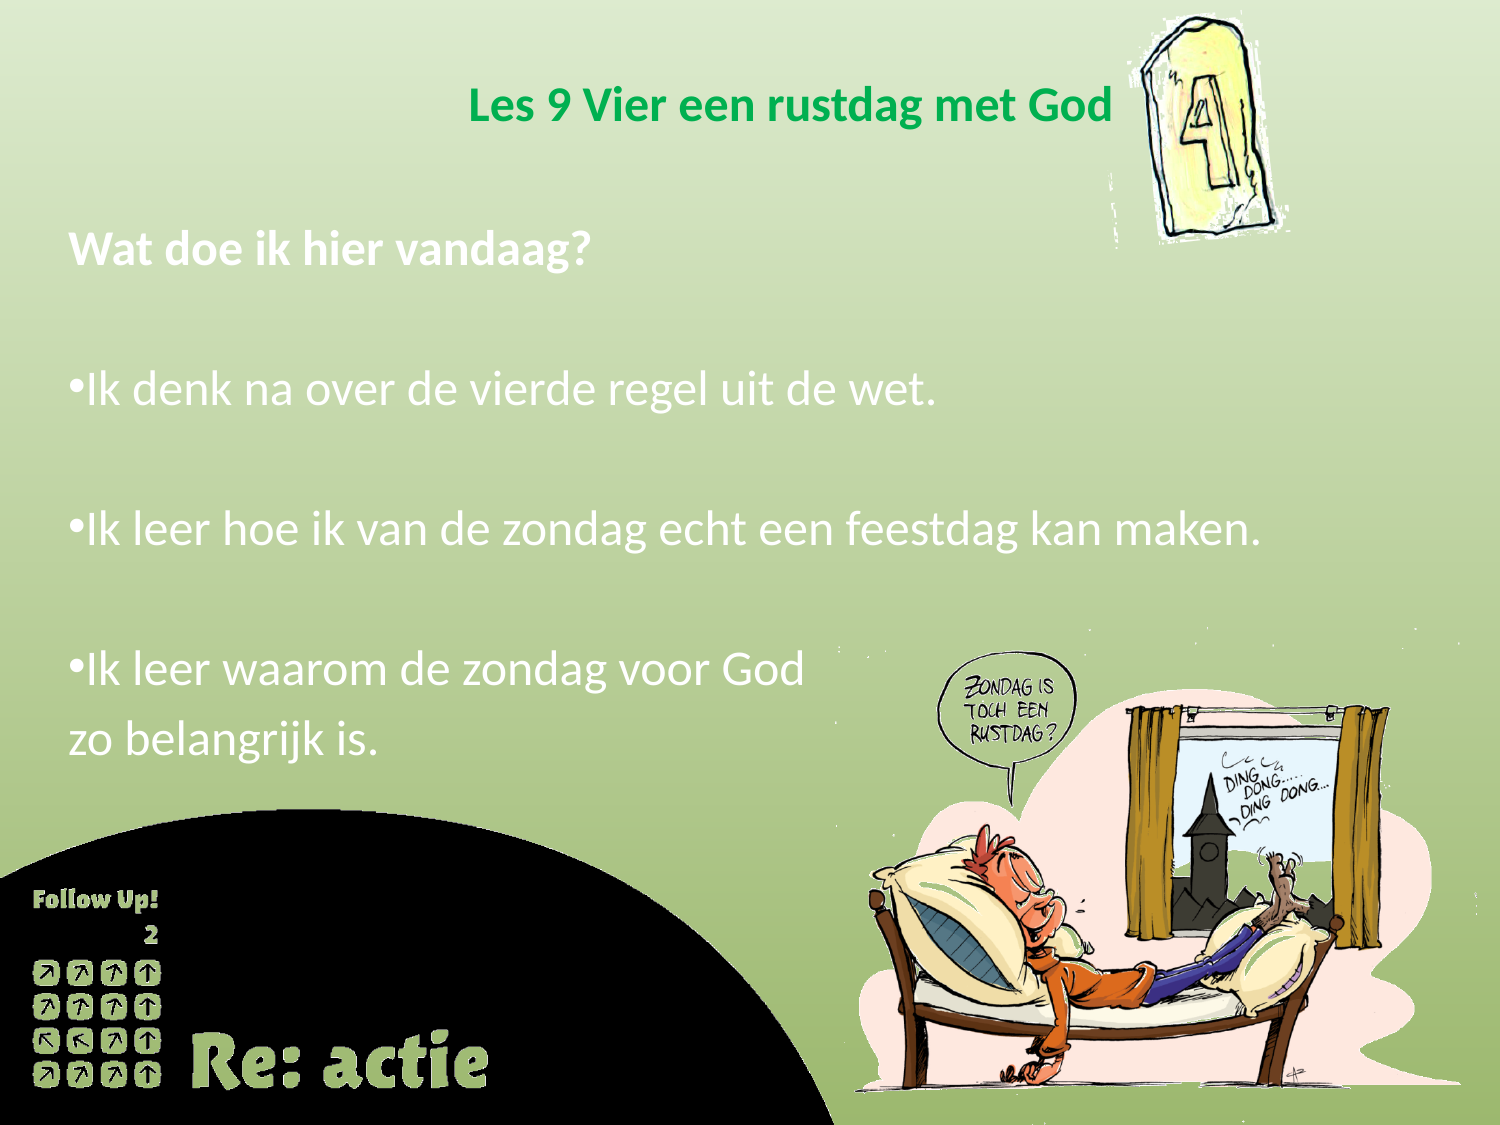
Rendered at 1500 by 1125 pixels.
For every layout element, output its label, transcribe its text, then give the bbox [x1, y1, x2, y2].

picture [1092, 0, 1310, 241]
subtitle Wat doe ik hier vandaag? Ik denk na over de vierde regel uit de wet. Ik leer hoe ik van de zondag echt een feestdag kan maken. Ik leer waarom de zondag voor God zo belangrijk is. [52, 207, 1448, 797]
picture [0, 627, 1477, 1125]
text_box Les 9 Vier een rustdag met God [407, 54, 1098, 149]
